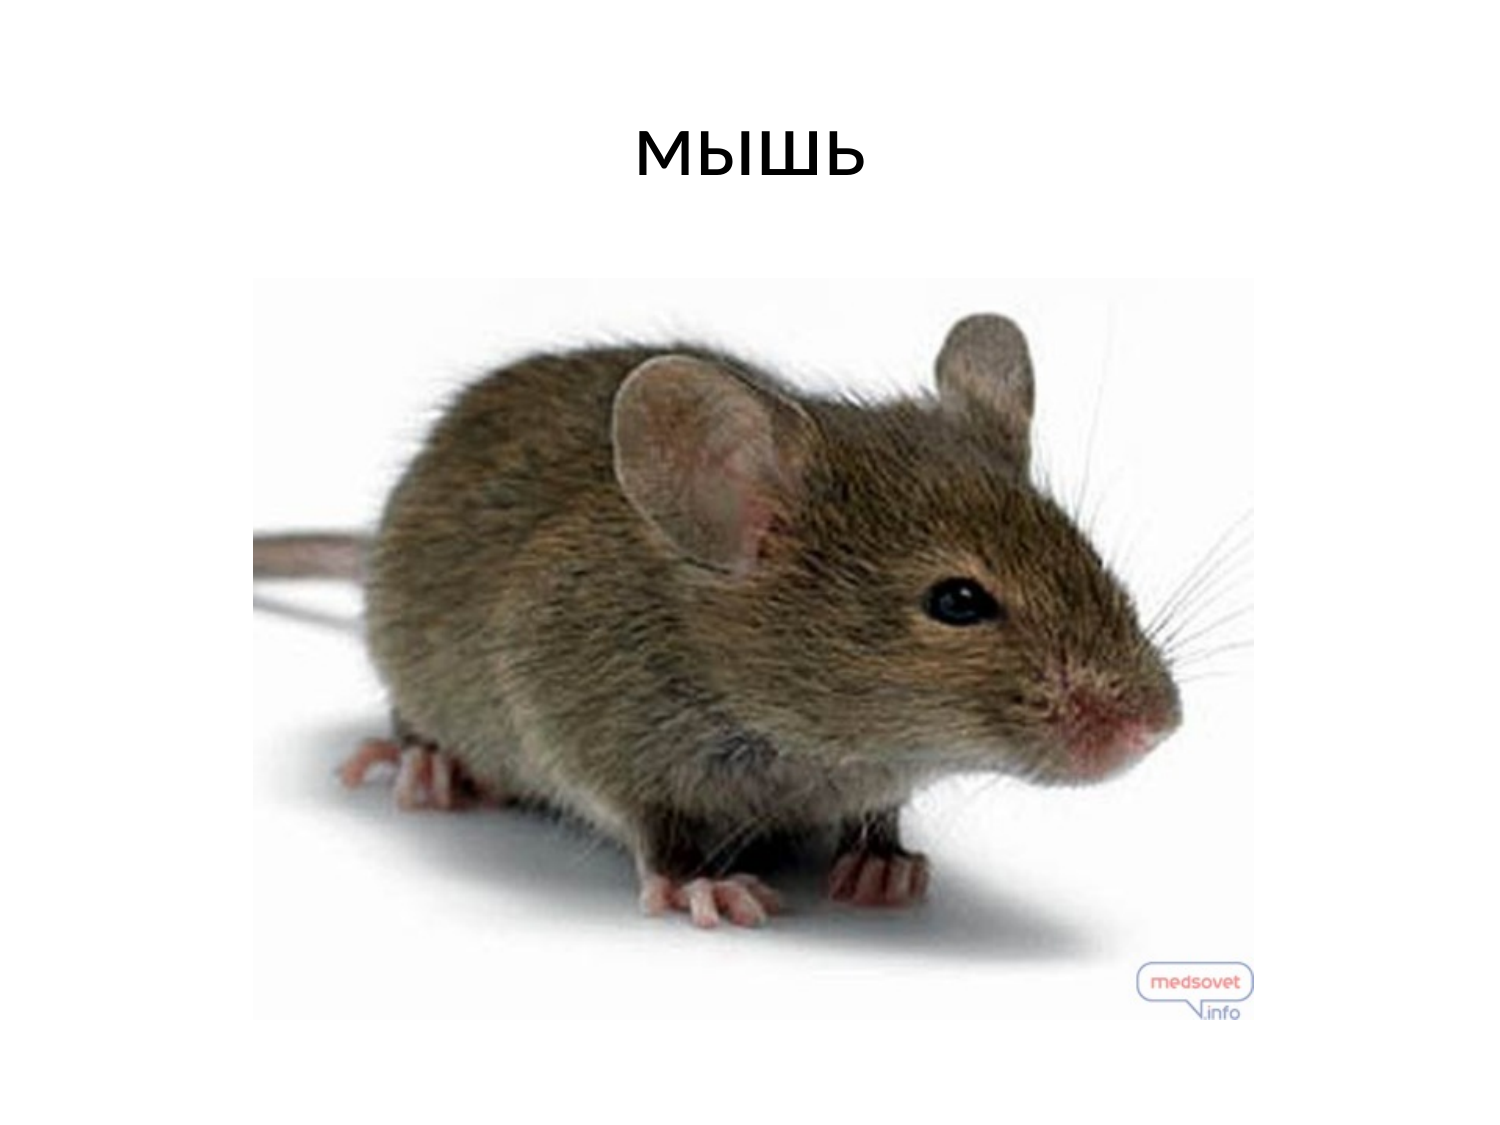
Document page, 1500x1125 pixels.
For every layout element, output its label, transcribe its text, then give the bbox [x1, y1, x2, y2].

picture [253, 278, 1255, 1020]
title мышь [75, 45, 1425, 233]
